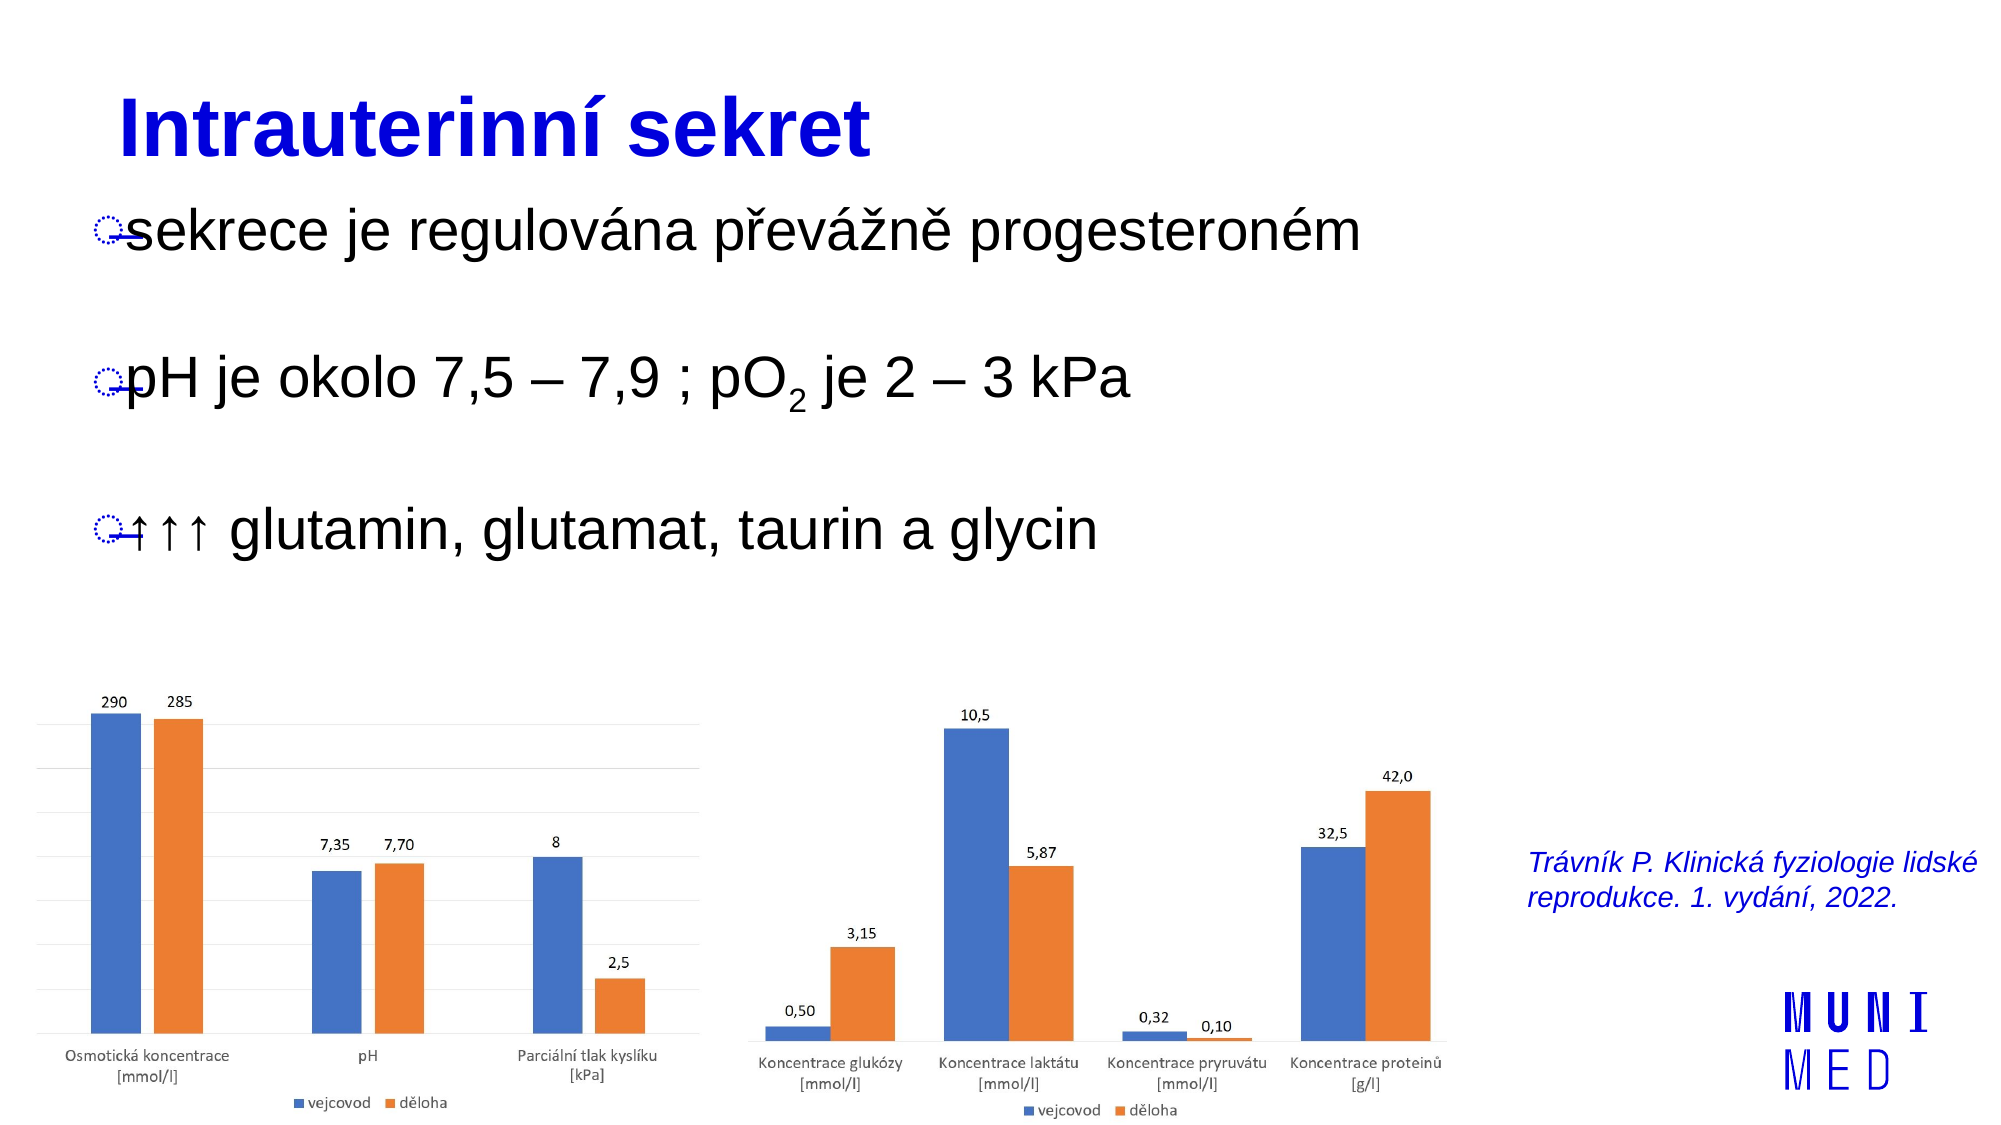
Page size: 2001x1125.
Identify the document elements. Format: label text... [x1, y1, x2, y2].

picture [747, 684, 1448, 1125]
text_box Trávník P. Klinická fyziologie lidské reprodukce. 1. vydání, 2022. [1512, 836, 2000, 922]
picture [17, 683, 718, 1125]
title Intrauterinní sekret [118, 90, 1883, 157]
list sekrece je regulována převážně progesteroném pH je okolo 7,5 – 7,9 ; pO2 je 2 – 3 kPa ↑↑↑ glutamin, glutamat, taurin a glycin [79, 157, 1910, 837]
